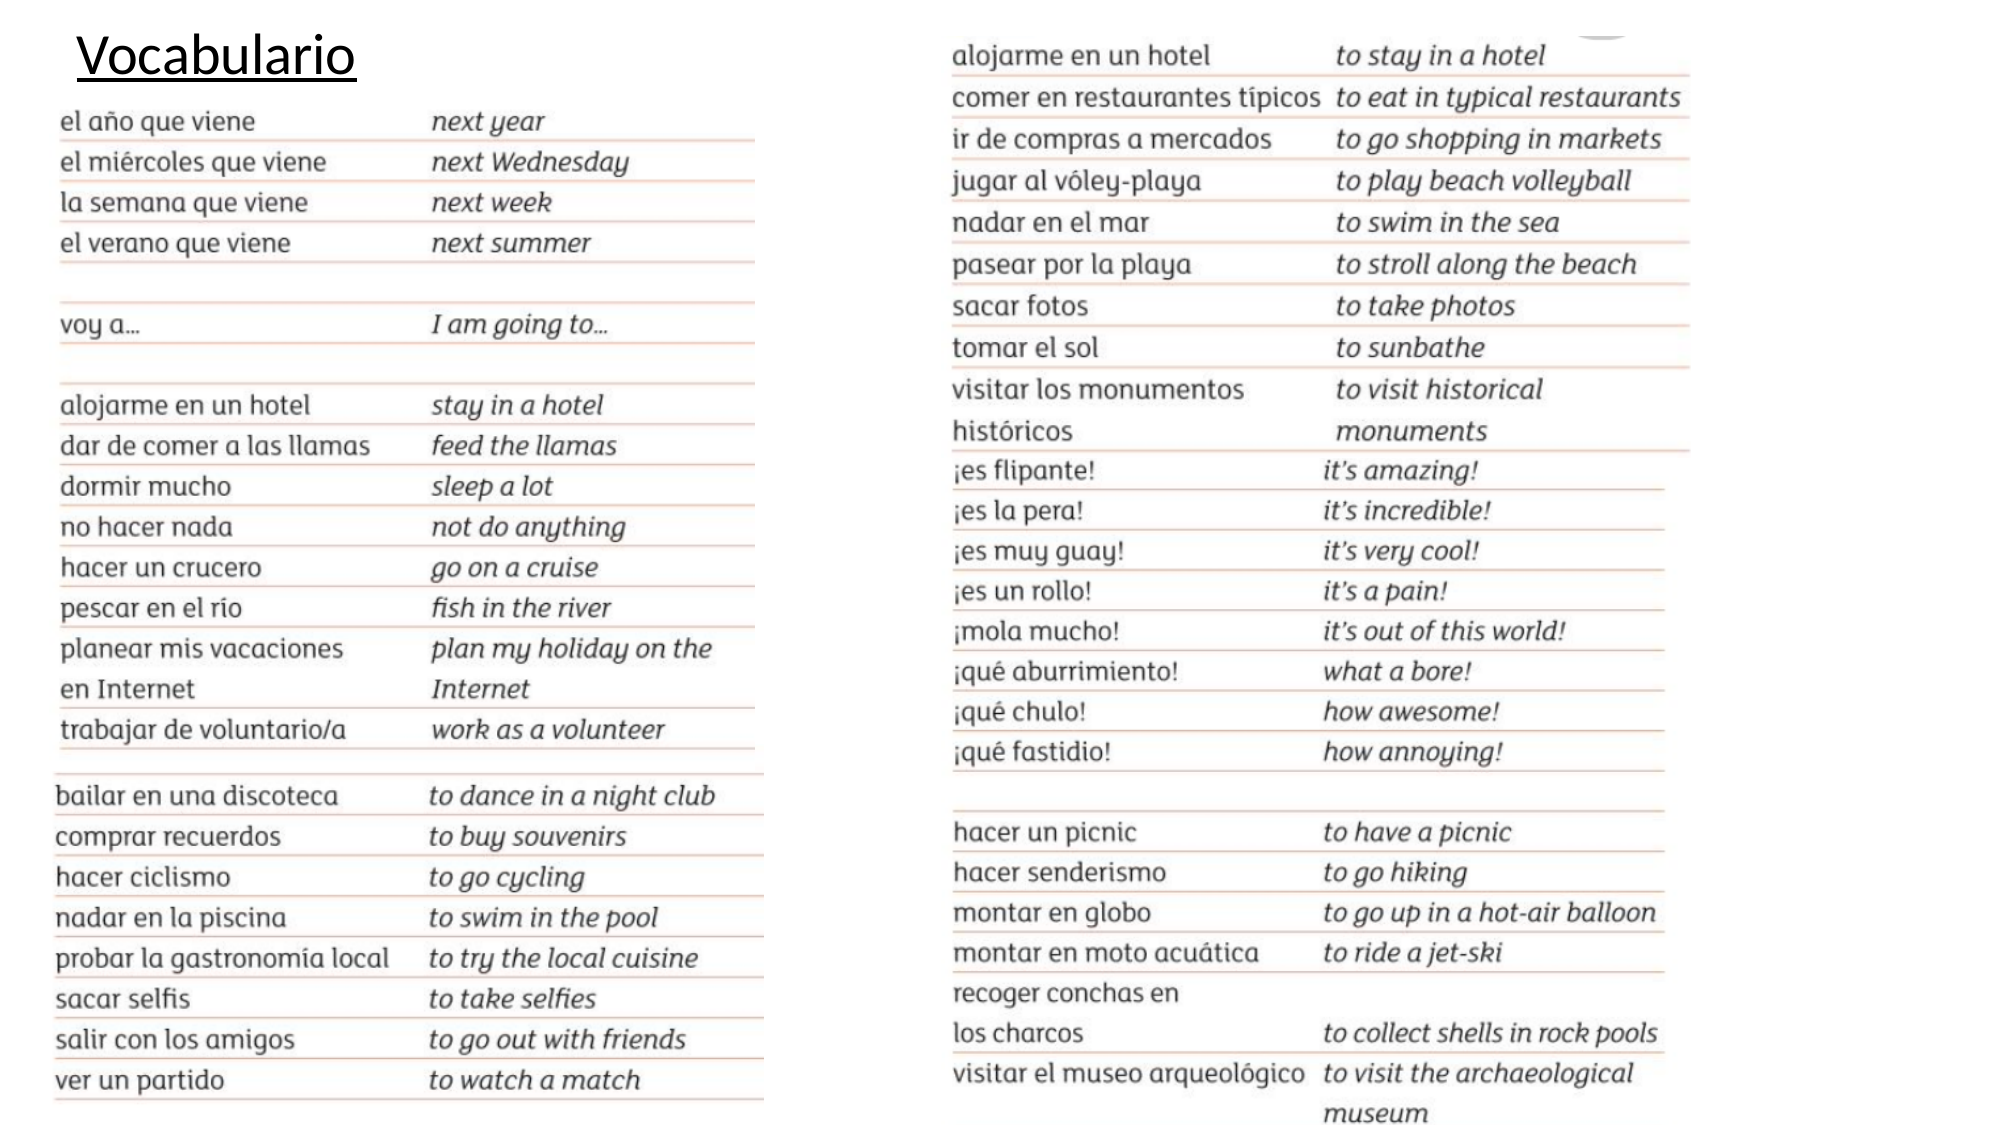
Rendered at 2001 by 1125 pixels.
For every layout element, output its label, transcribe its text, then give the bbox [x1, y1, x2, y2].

picture [941, 36, 1691, 1125]
text_box Vocabulario [61, 8, 512, 94]
picture [26, 103, 764, 1115]
